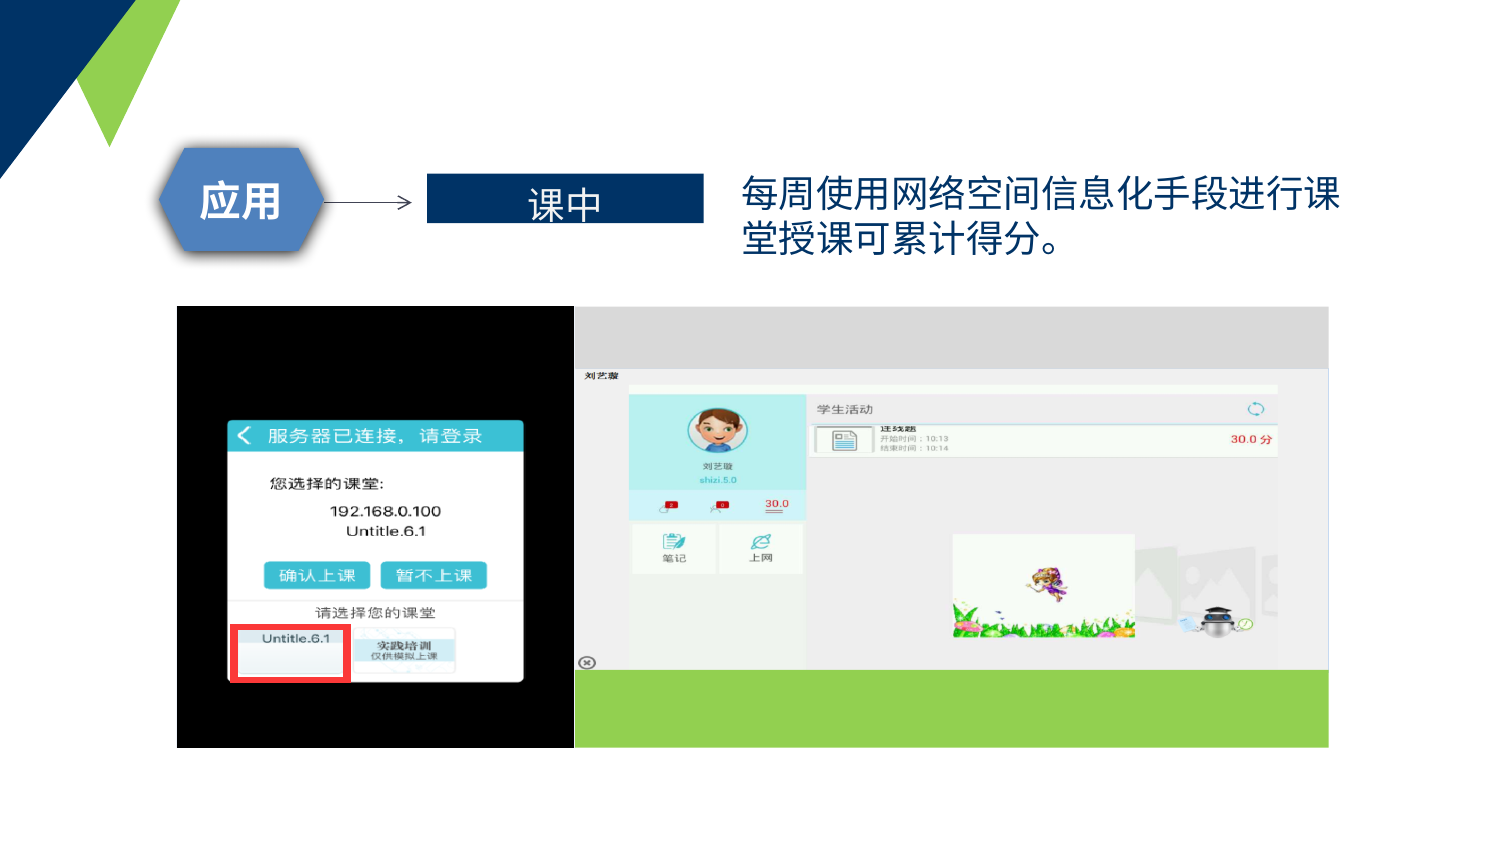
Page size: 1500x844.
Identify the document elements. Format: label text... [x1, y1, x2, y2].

text_box [425, 172, 706, 225]
text_box [573, 305, 1331, 368]
picture [176, 306, 1330, 748]
text_box 课中 [494, 174, 637, 235]
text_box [0, 0, 181, 180]
text_box 应用 [156, 145, 327, 254]
text_box 每周使用网络空间信息化手段进行课堂授课可累计得分。 [726, 162, 1388, 268]
text_box [579, 681, 1331, 750]
